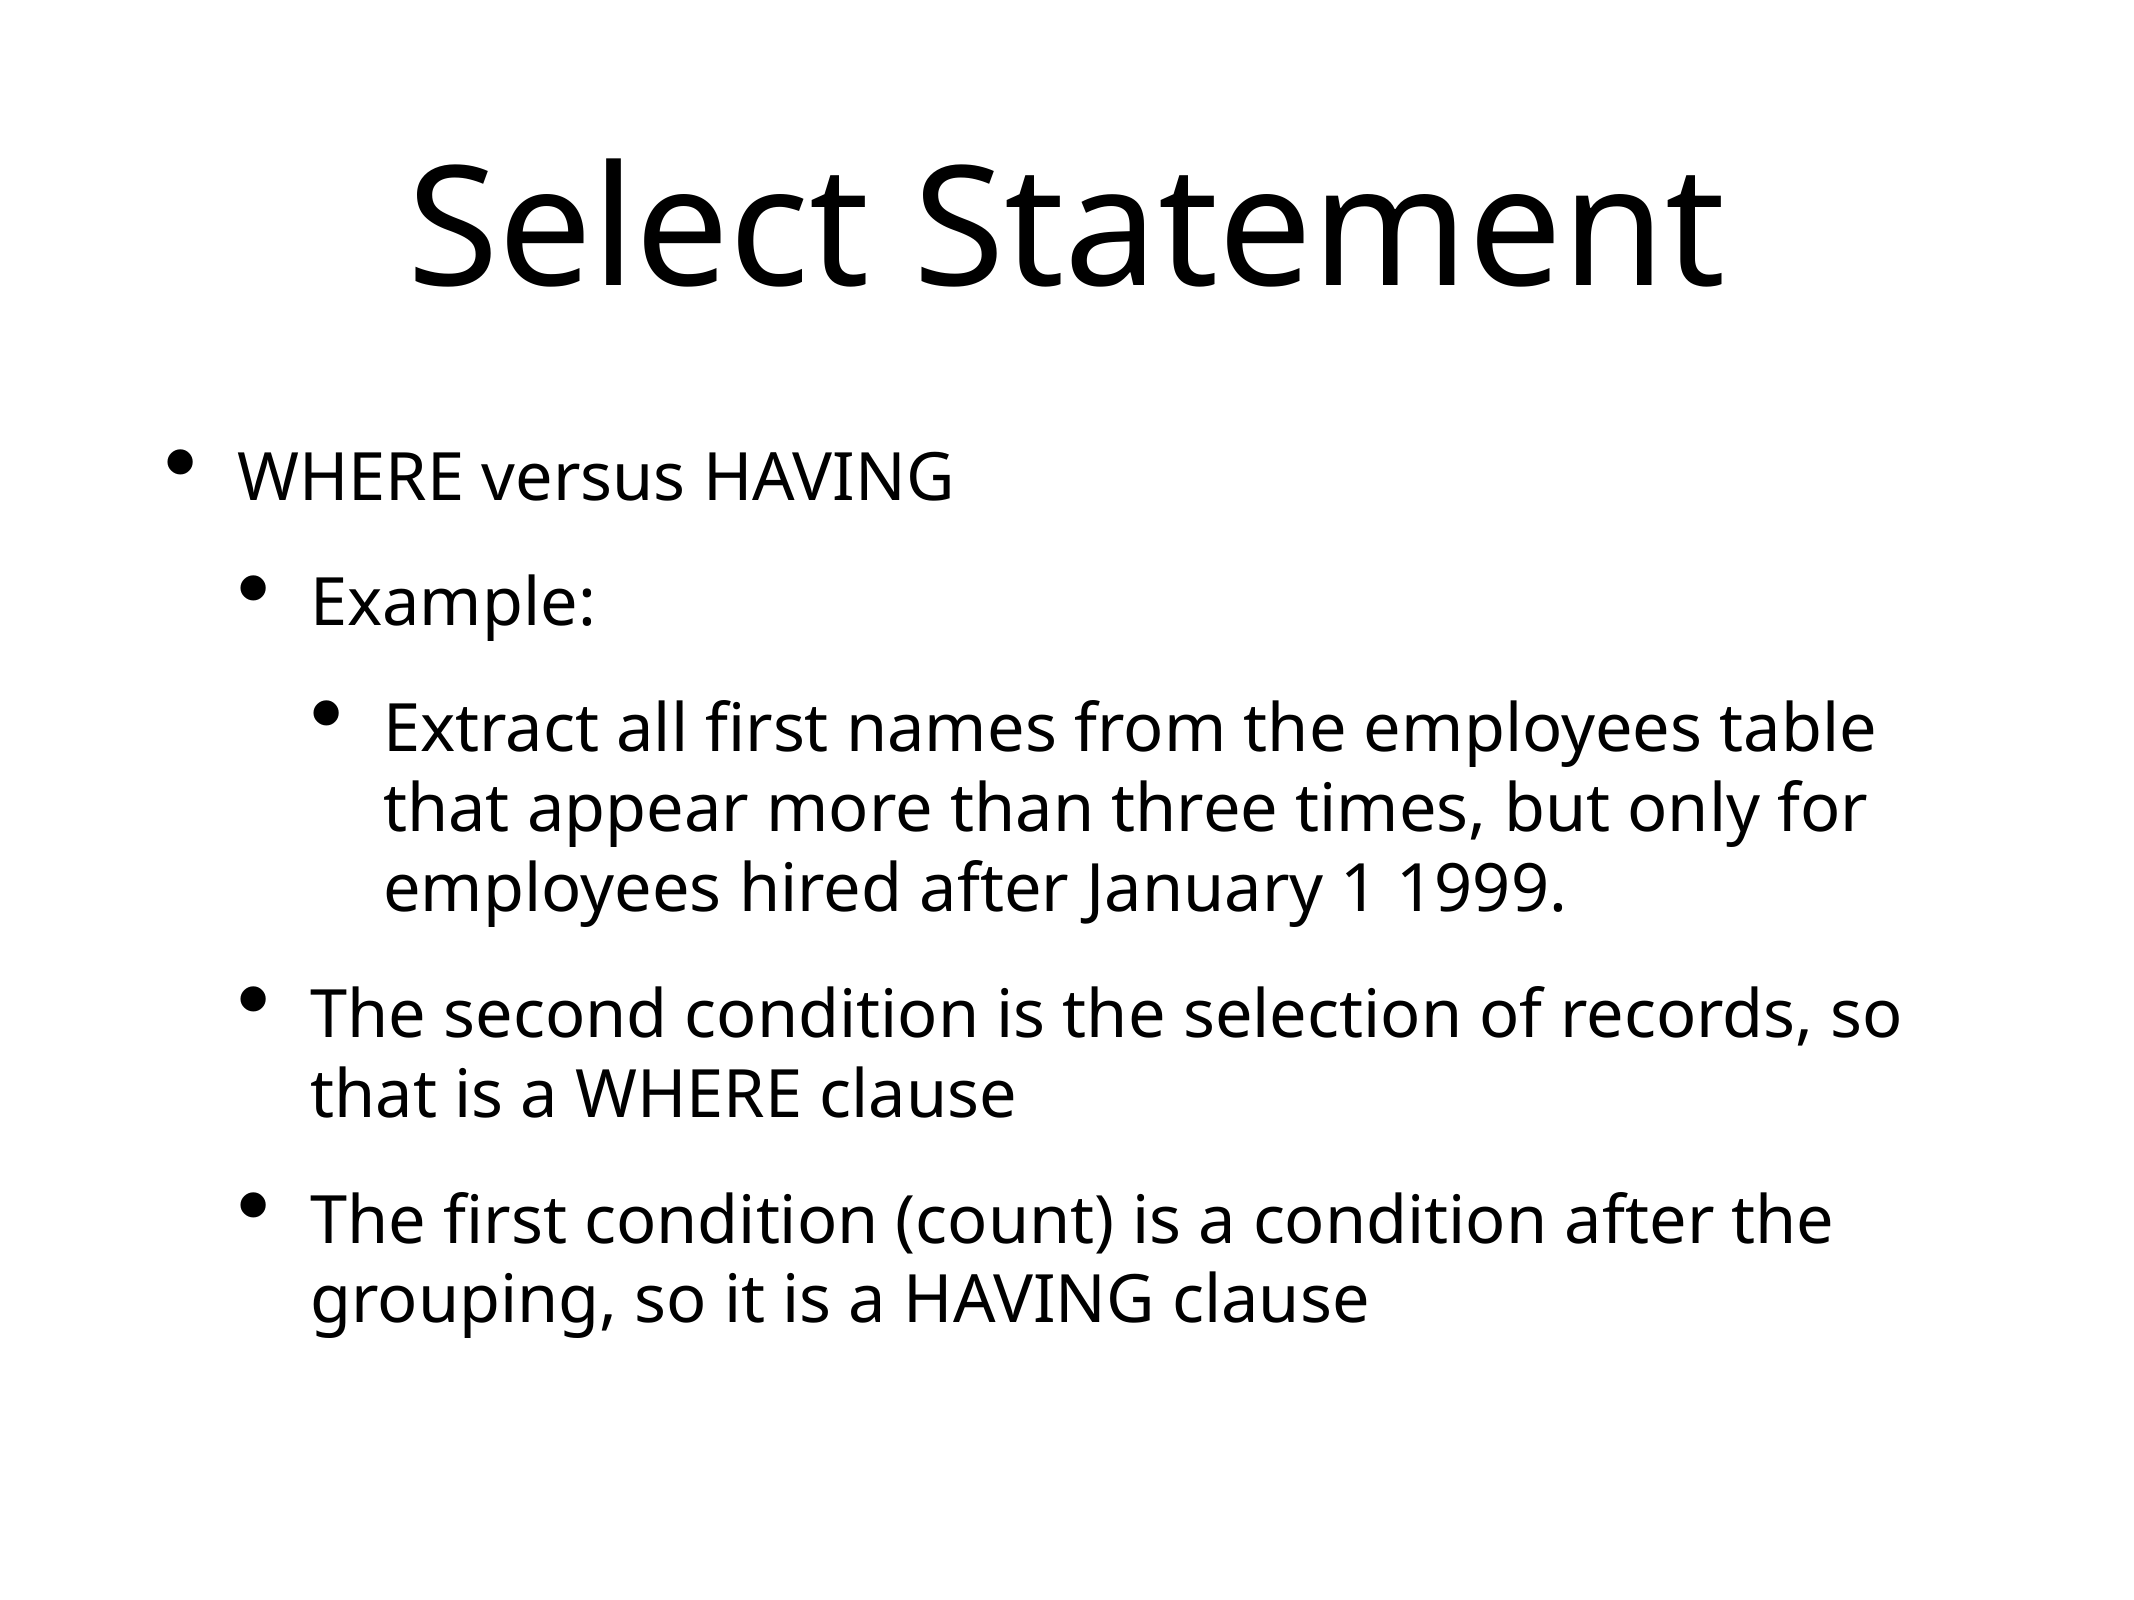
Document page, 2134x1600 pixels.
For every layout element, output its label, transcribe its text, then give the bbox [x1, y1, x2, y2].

title Select Statement [155, 41, 1978, 397]
list WHERE versus HAVING Example: Extract all first names from the employees table that appear more than three times, but only for employees hired after January 1 1999. The second condition is the selection of records, so that is a WHERE clause The first condition (count) is a condition after the grouping, so it is a HAVING clause [155, 424, 1978, 1457]
